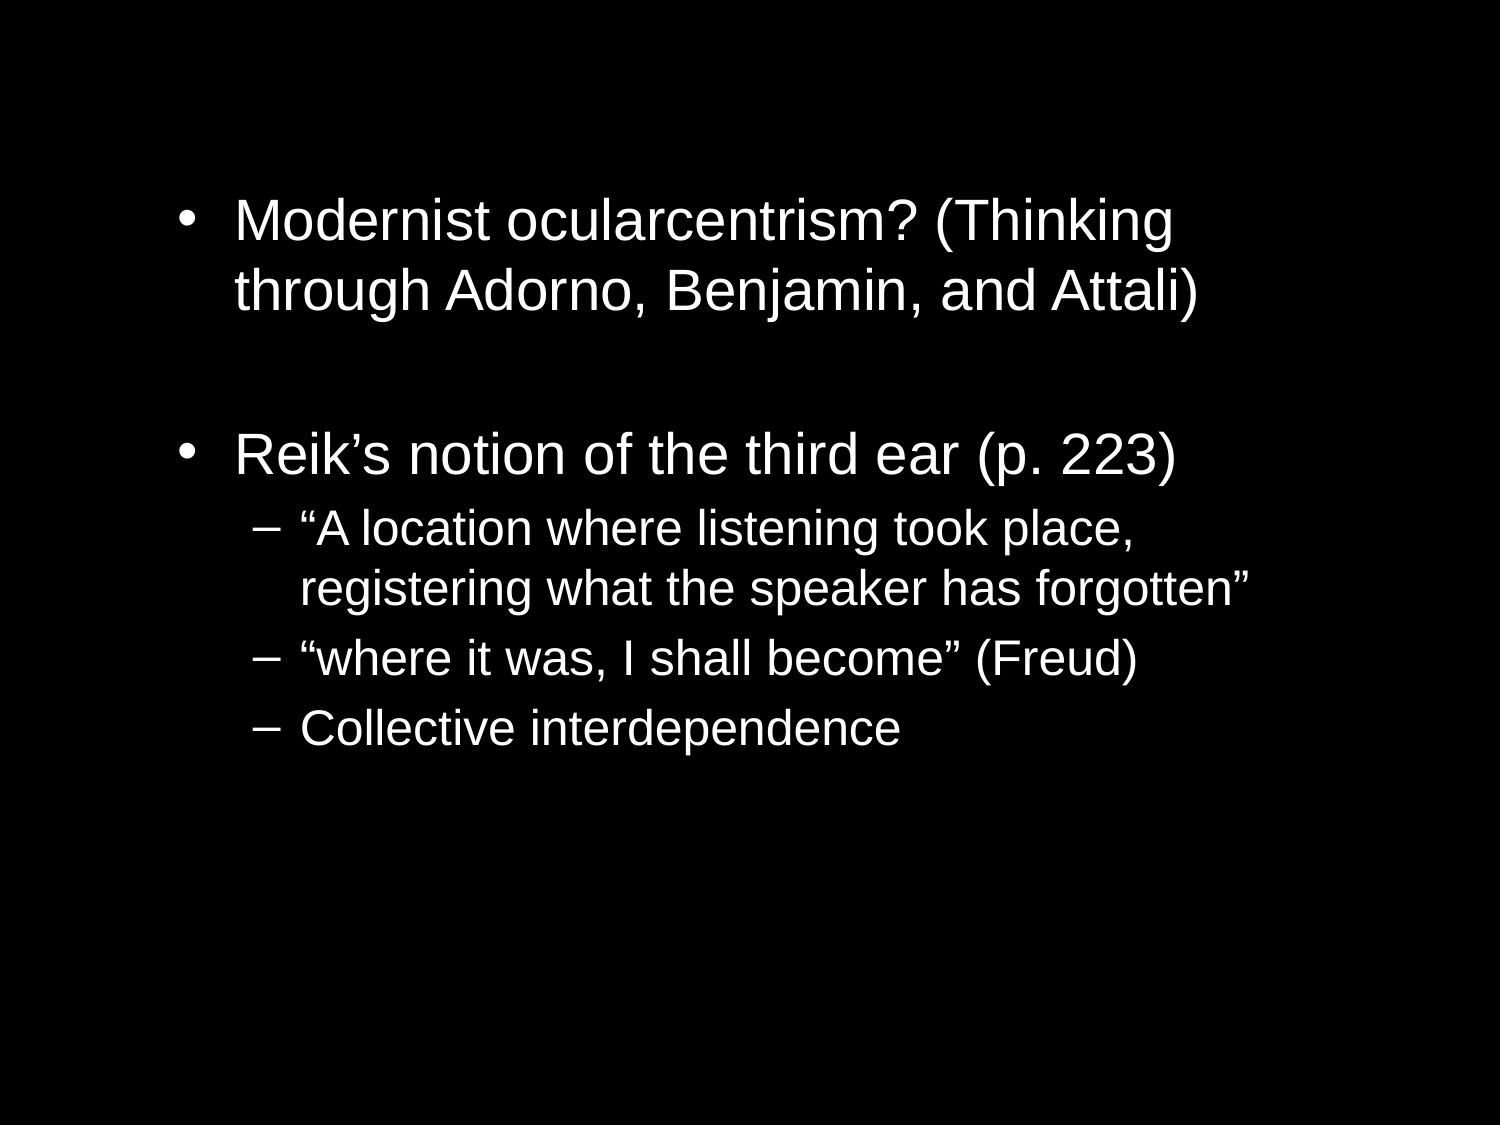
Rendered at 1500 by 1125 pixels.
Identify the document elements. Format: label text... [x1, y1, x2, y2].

list Modernist ocularcentrism? (Thinking through Adorno, Benjamin, and Attali) Reik’s notion of the third ear (p. 223) “A location where listening took place, registering what the speaker has forgotten” “where it was, I shall become” (Freud) Collective interdependence [162, 174, 1374, 1027]
